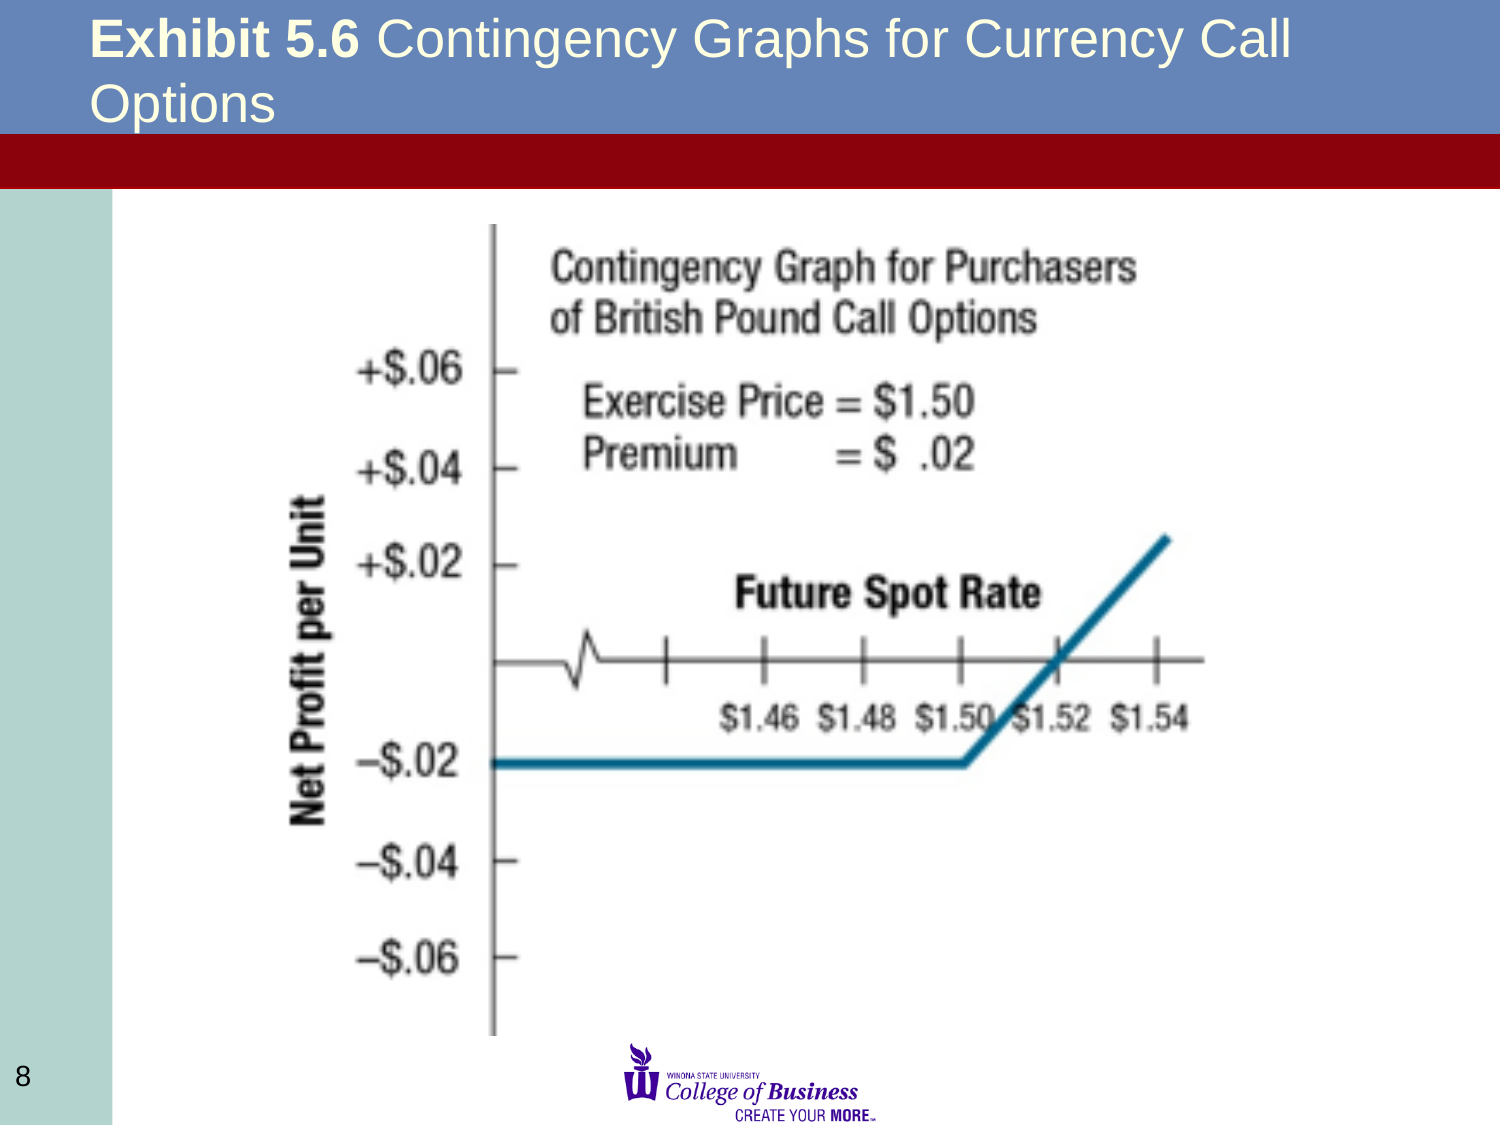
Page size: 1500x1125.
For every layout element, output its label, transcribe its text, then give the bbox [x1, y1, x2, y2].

picture [0, 134, 1500, 187]
slide_number 8 [0, 1050, 113, 1125]
picture [607, 1041, 893, 1125]
title Exhibit 5.6 Contingency Graphs for Currency Call Options [75, 0, 1500, 138]
picture [212, 224, 1388, 1036]
picture [0, 189, 113, 1050]
